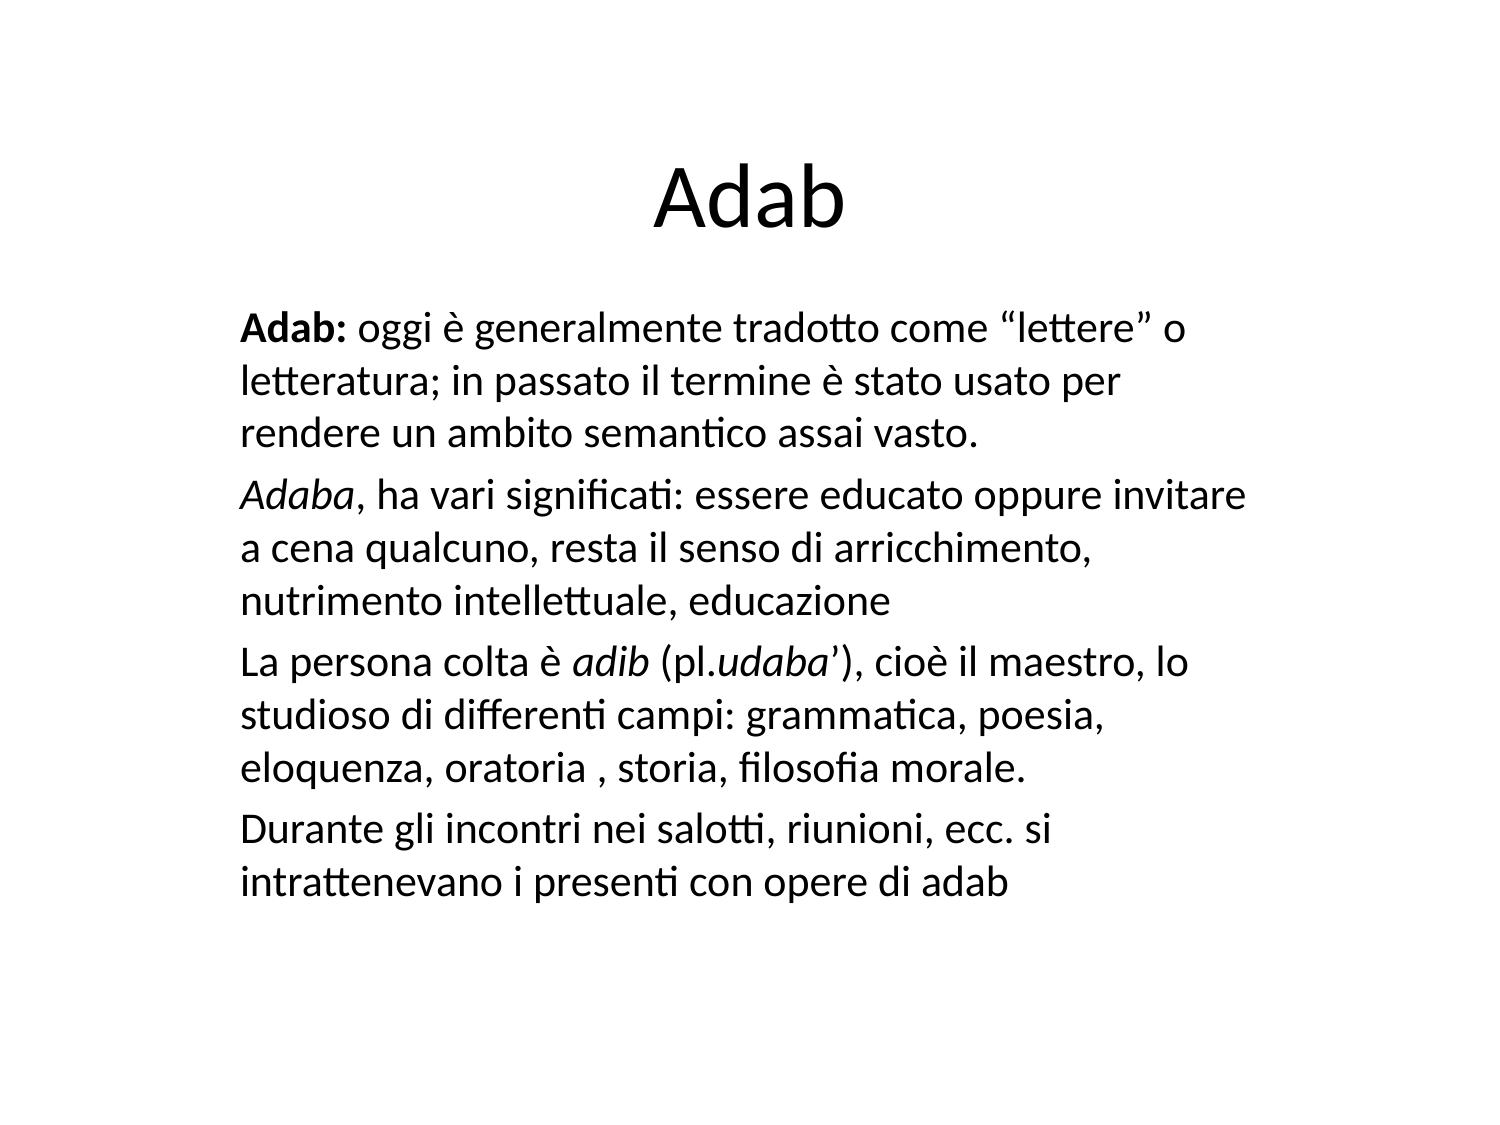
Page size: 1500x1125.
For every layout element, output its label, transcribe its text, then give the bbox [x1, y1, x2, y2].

subtitle Adab: oggi è generalmente tradotto come “lettere” o letteratura; in passato il termine è stato usato per rendere un ambito semantico assai vasto. Adaba, ha vari significati: essere educato oppure invitare a cena qualcuno, resta il senso di arricchimento, nutrimento intellettuale, educazione La persona colta è adib (pl.udaba’), cioè il maestro, lo studioso di differenti campi: grammatica, poesia, eloquenza, oratoria , storia, filosofia morale. Durante gli incontri nei salotti, riunioni, ecc. si intrattenevano i presenti con opere di adab [225, 290, 1275, 925]
title Adab [112, 125, 1388, 256]
